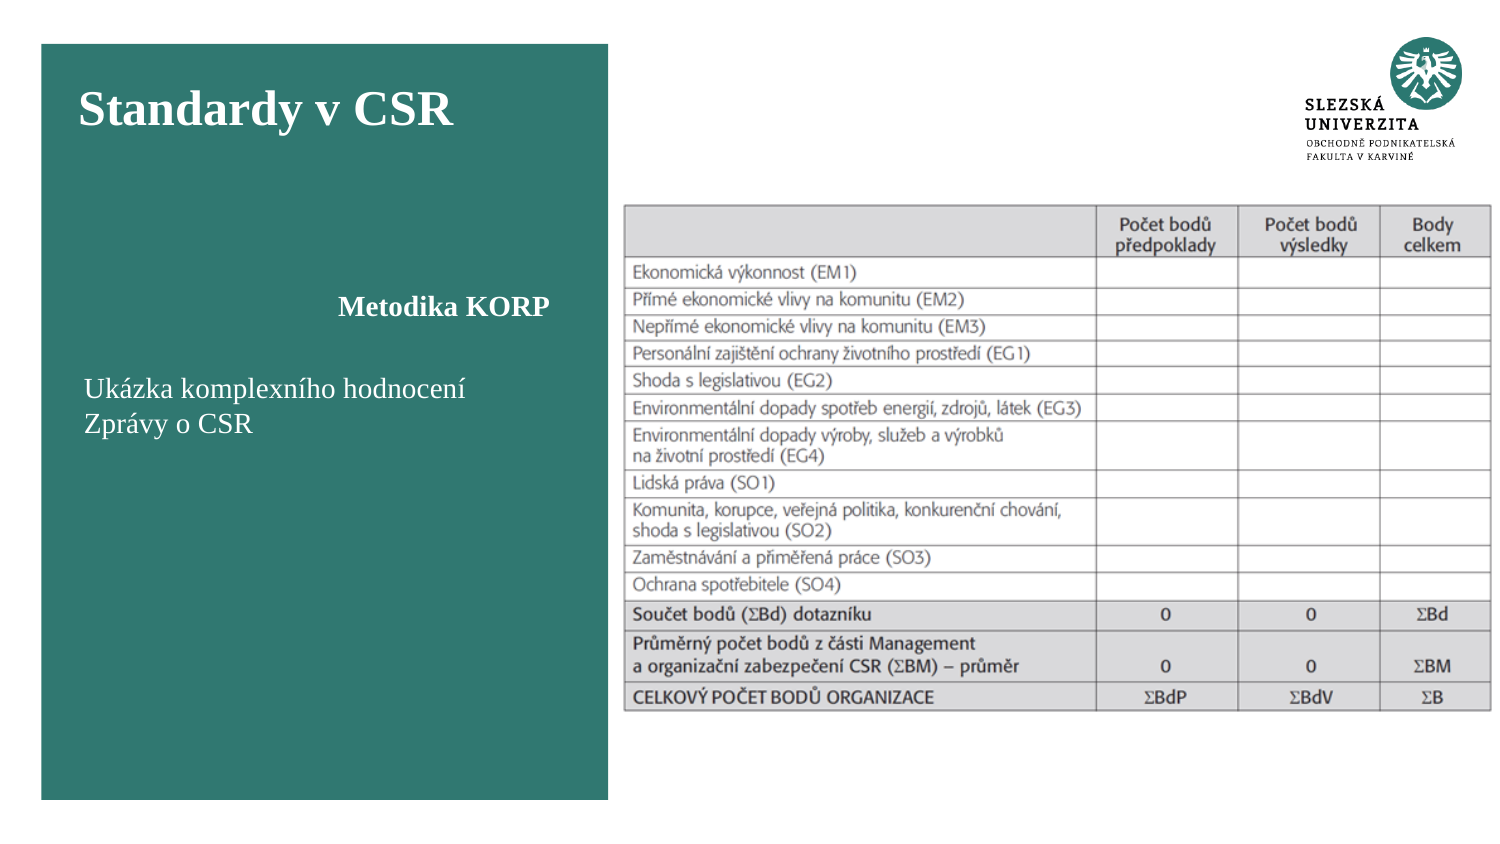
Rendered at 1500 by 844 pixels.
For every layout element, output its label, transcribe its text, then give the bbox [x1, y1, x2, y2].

text_box Metodika KORP Ukázka komplexního hodnocení Zprávy o CSR [68, 280, 565, 800]
text_box Standardy v CSR [63, 67, 586, 245]
picture [1304, 36, 1463, 160]
picture [616, 197, 1499, 718]
text_box [39, 42, 610, 802]
